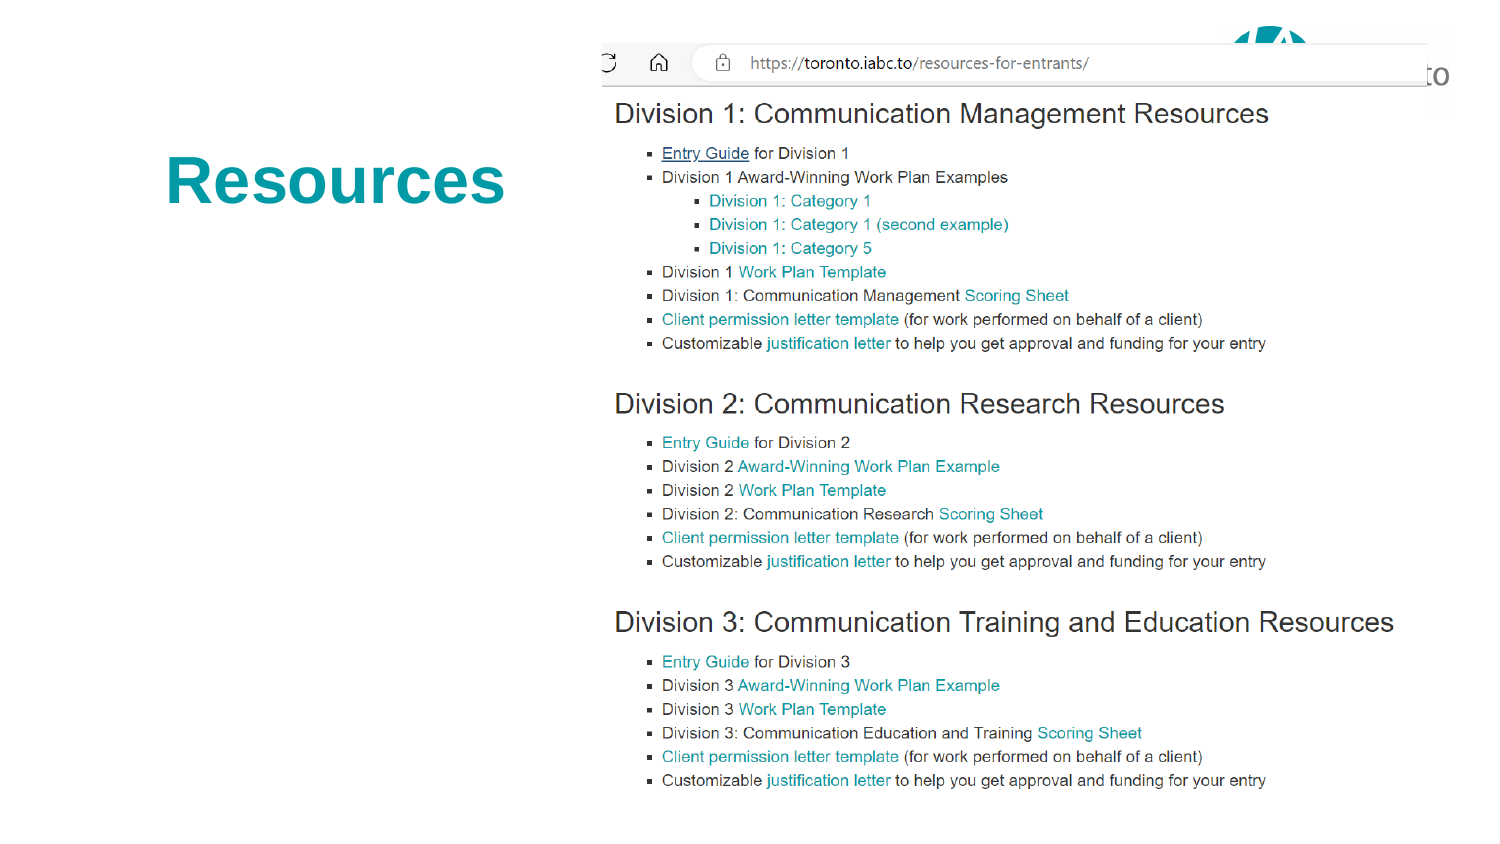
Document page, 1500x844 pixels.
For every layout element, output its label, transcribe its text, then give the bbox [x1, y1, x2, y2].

text_box Resources [150, 121, 596, 232]
picture [601, 26, 1449, 801]
